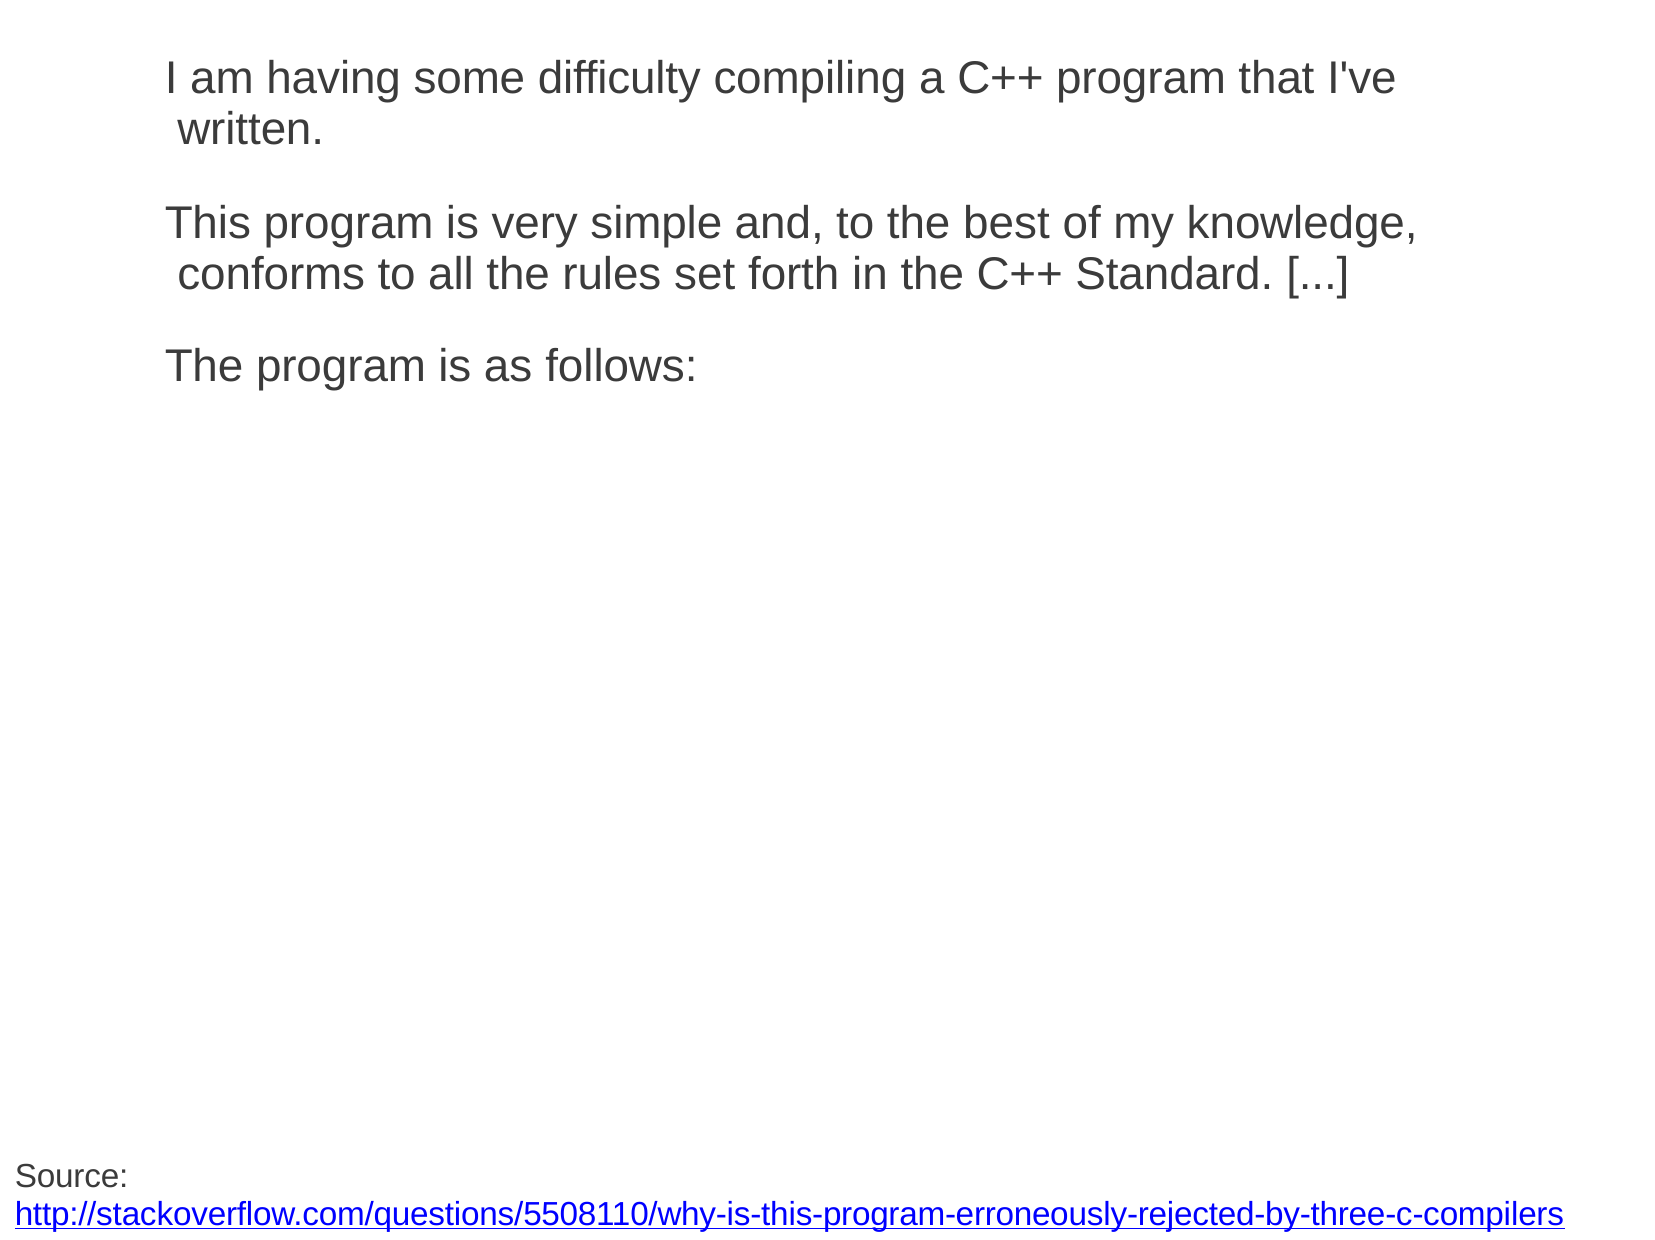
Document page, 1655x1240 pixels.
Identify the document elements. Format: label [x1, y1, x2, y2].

text_box [12, 1156, 1591, 1233]
text_box [162, 44, 1425, 391]
